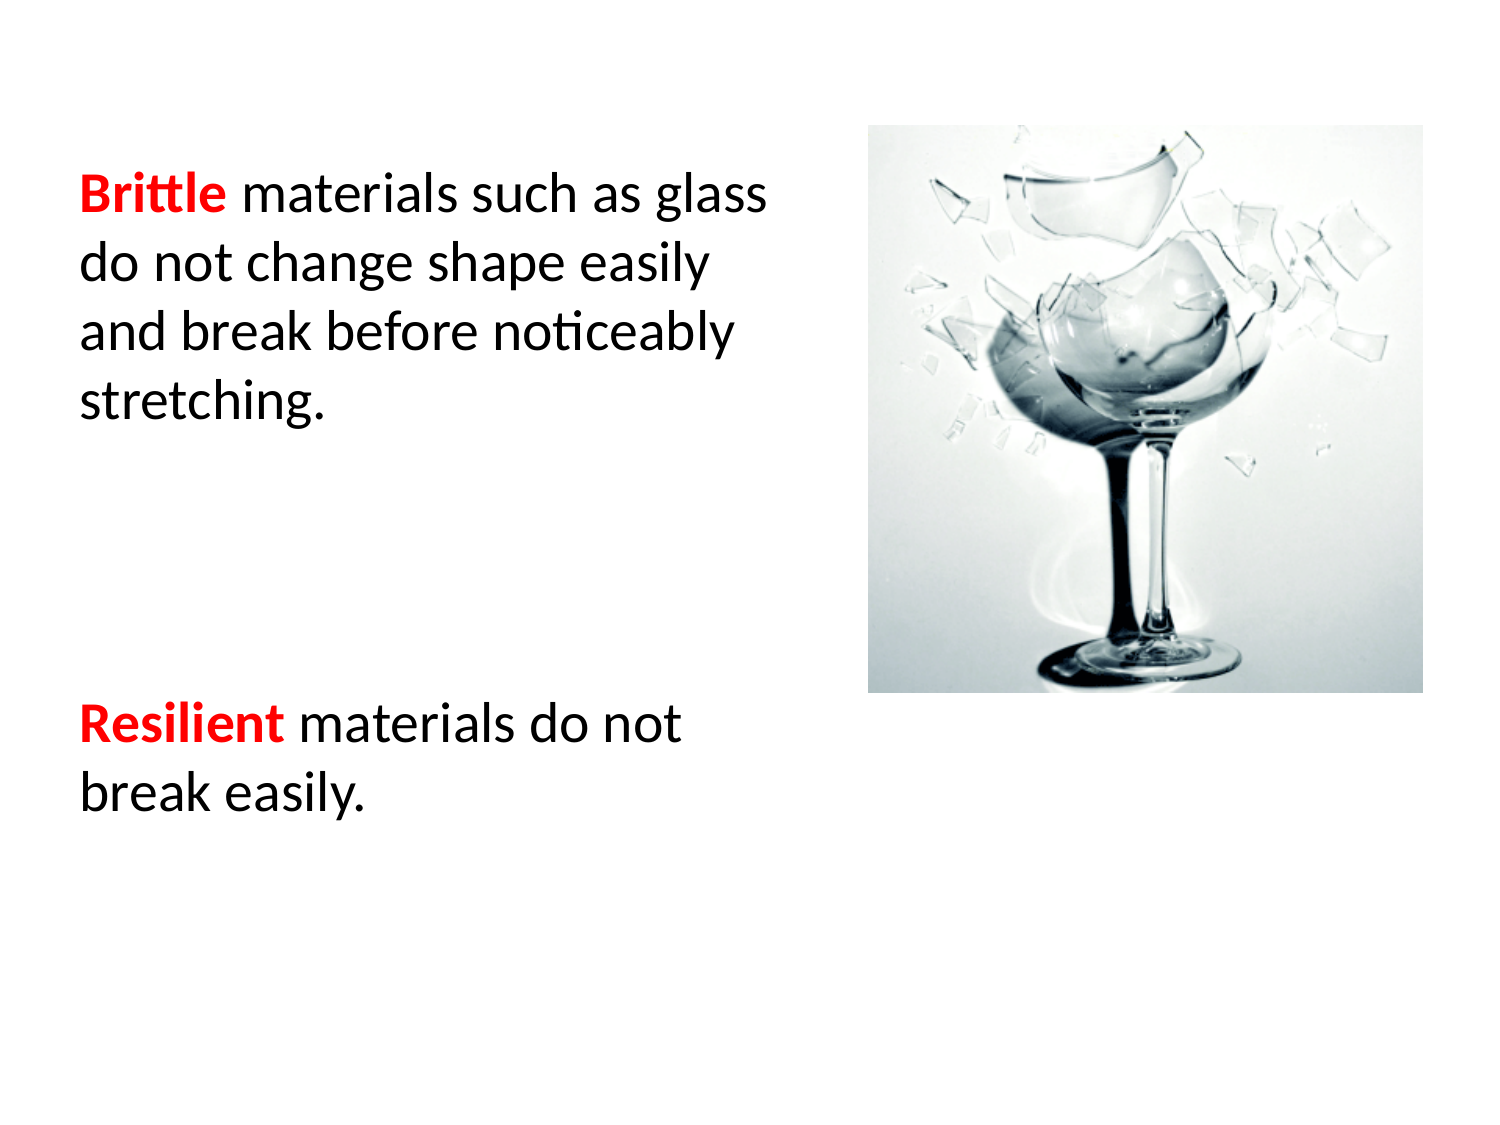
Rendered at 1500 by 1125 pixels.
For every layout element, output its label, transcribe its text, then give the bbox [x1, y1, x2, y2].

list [867, 124, 1424, 693]
list Brittle materials such as glass do not change shape easily and break before noticeably stretching. Resilient materials do not break easily. [64, 66, 821, 835]
